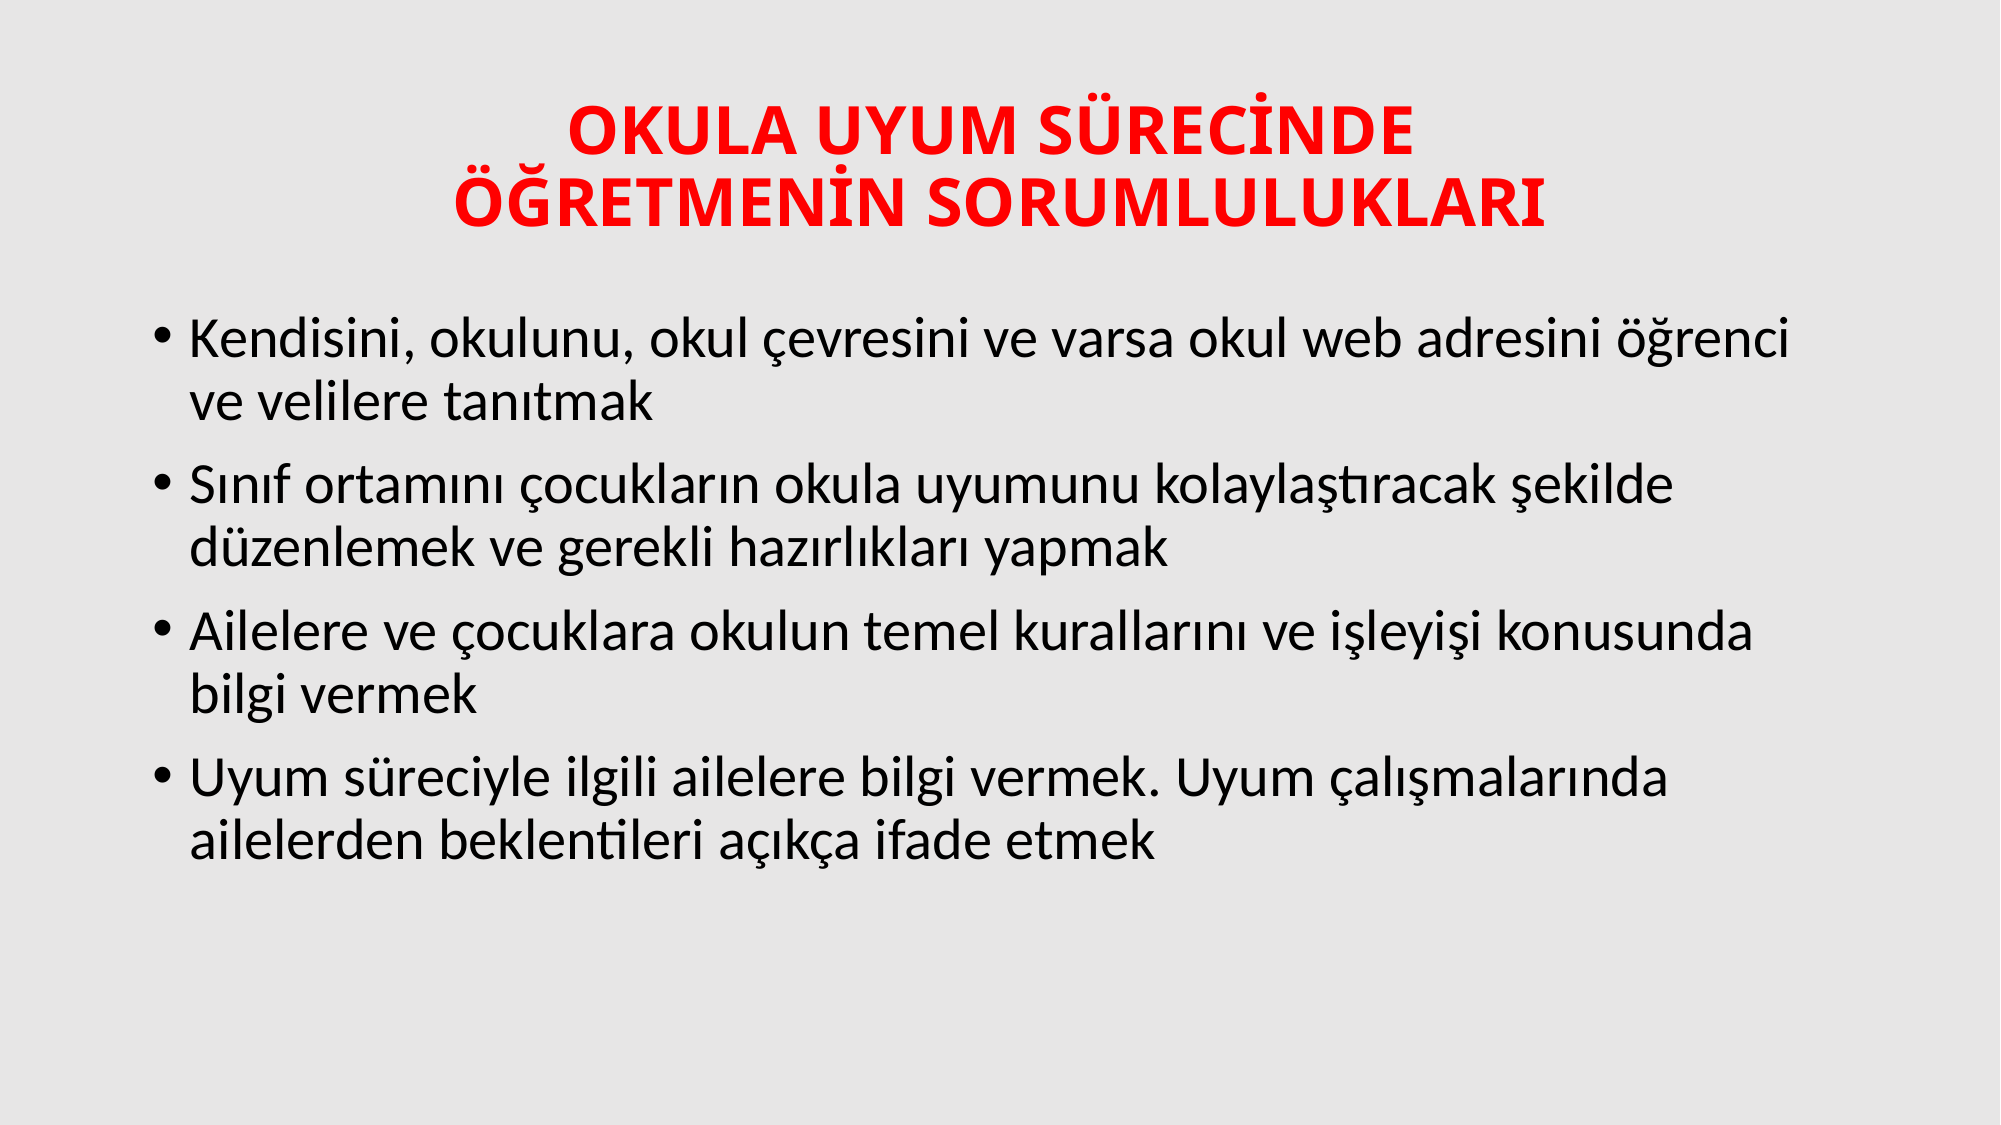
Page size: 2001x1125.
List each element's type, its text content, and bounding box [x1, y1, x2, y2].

title OKULA UYUM SÜRECİNDE ÖĞRETMENİN SORUMLULUKLARI [137, 59, 1863, 278]
list Kendisini, okulunu, okul çevresini ve varsa okul web adresini öğrenci ve velilere tanıtmak Sınıf ortamını çocukların okula uyumunu kolaylaştıracak şekilde düzenlemek ve gerekli hazırlıkları yapmak Ailelere ve çocuklara okulun temel kurallarını ve işleyişi konusunda bilgi vermek Uyum süreciyle ilgili ailelere bilgi vermek. Uyum çalışmalarında ailelerden beklentileri açıkça ifade etmek [137, 299, 1863, 1014]
